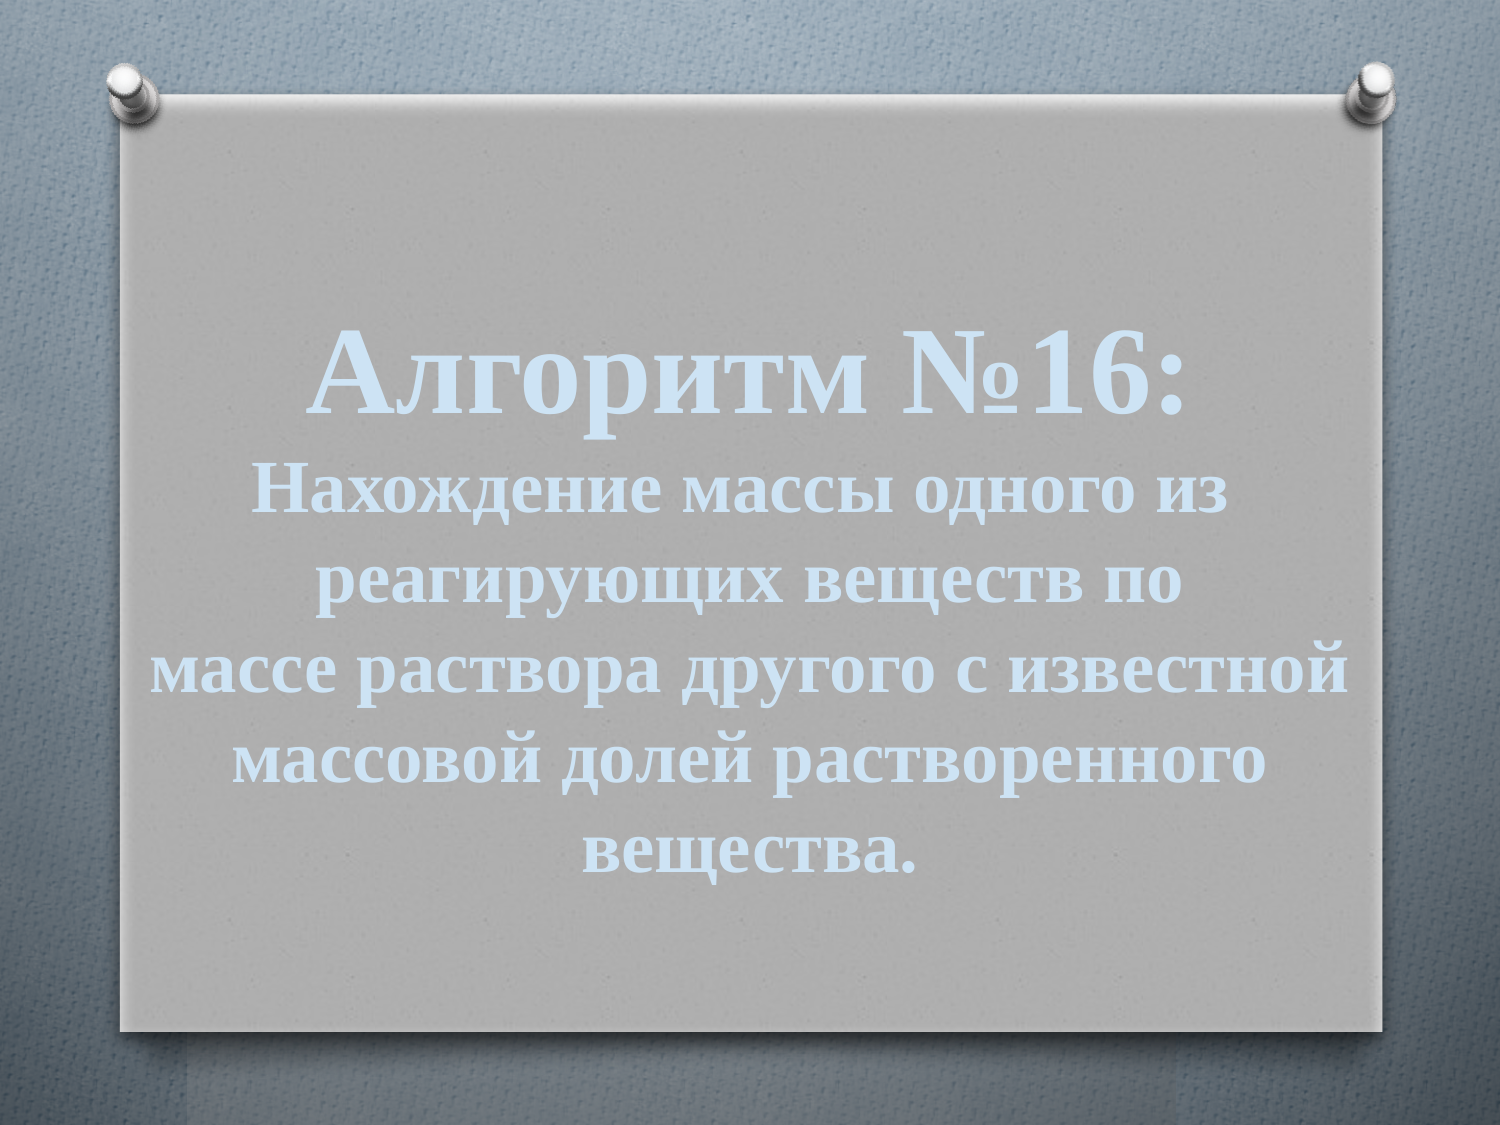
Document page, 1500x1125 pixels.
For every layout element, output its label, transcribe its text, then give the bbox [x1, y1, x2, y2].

text_box Алгоритм №16: Нахождение массы одного из реагирующих веществ по массе раствора другого с известной массовой долей растворенного вещества. [134, 280, 1366, 896]
picture [1317, 35, 1439, 156]
picture [75, 29, 198, 153]
